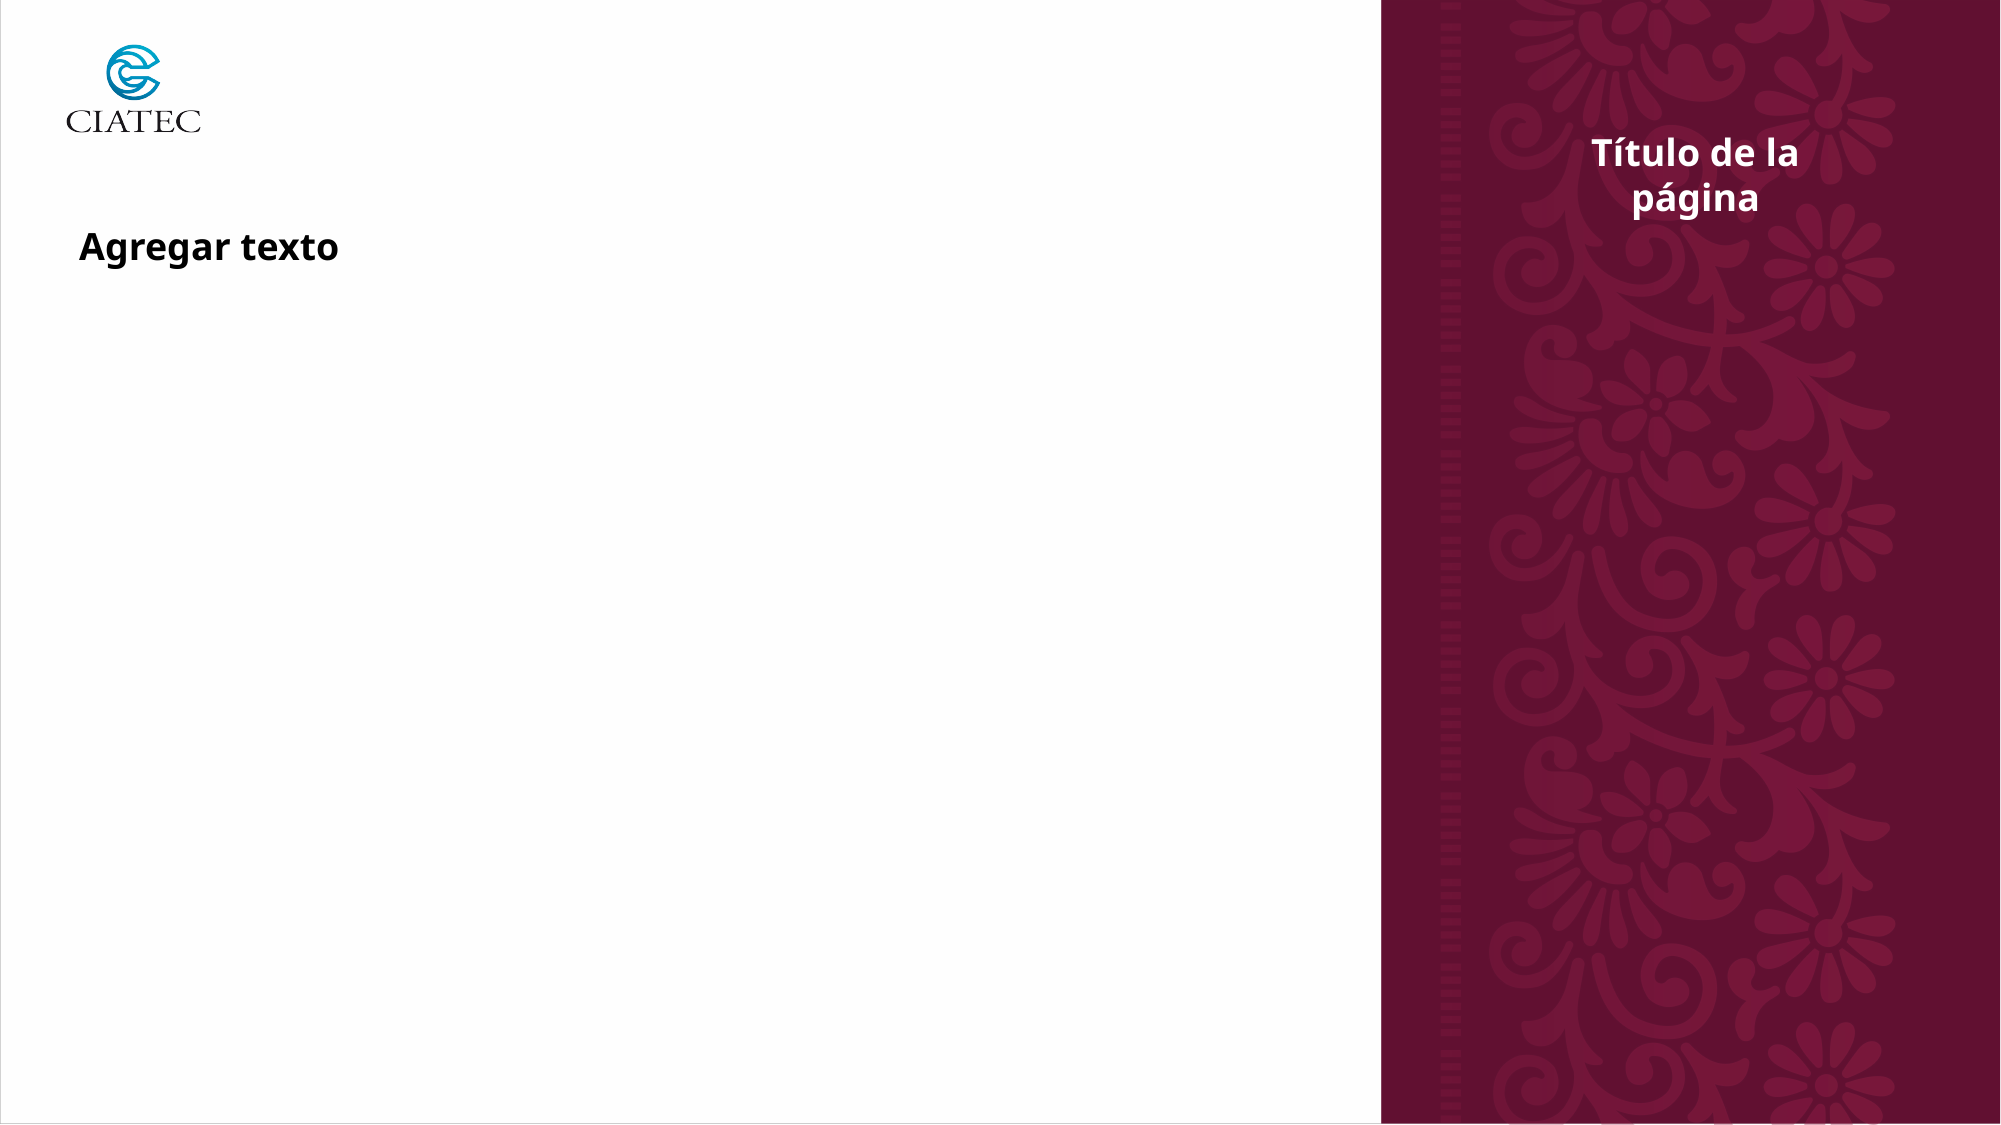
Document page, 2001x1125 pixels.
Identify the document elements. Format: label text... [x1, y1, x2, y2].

text_box Agregar texto [64, 192, 1065, 275]
text_box Título de la página [1524, 121, 1868, 227]
picture [31, 28, 238, 159]
